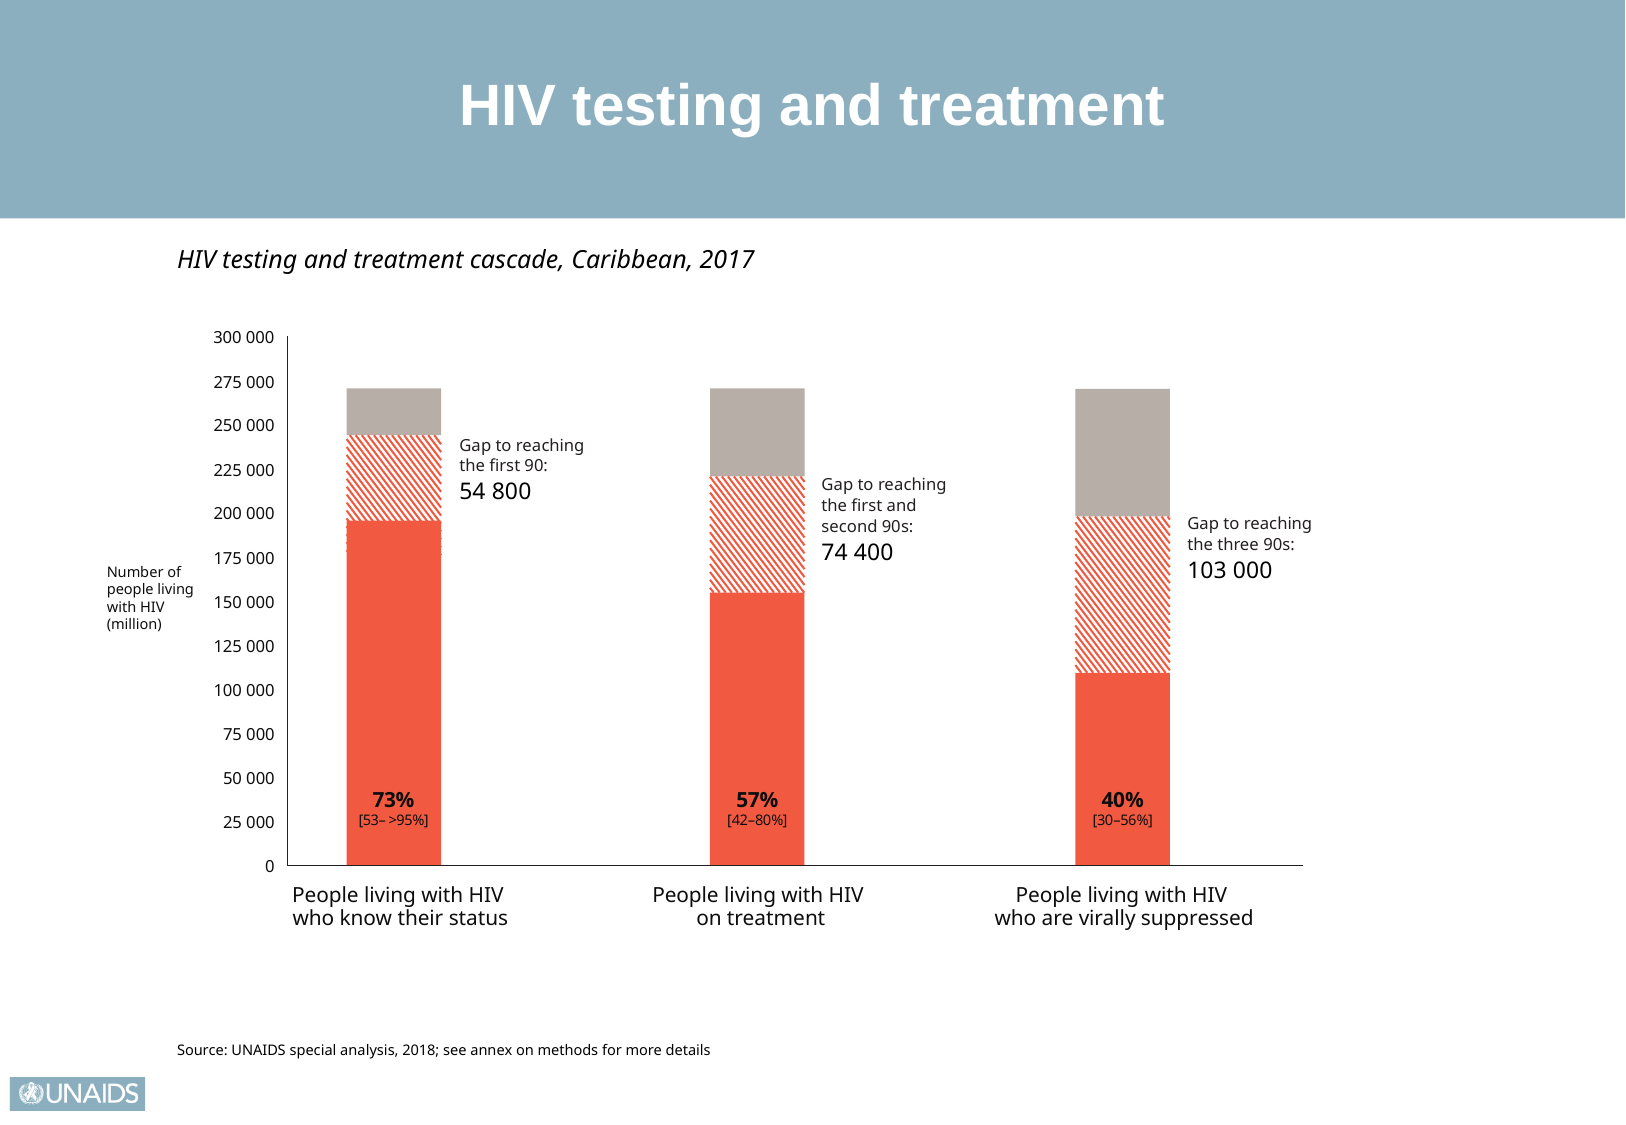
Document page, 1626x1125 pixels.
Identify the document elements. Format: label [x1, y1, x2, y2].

text_box [0, 58, 1625, 1067]
picture [9, 1077, 146, 1111]
